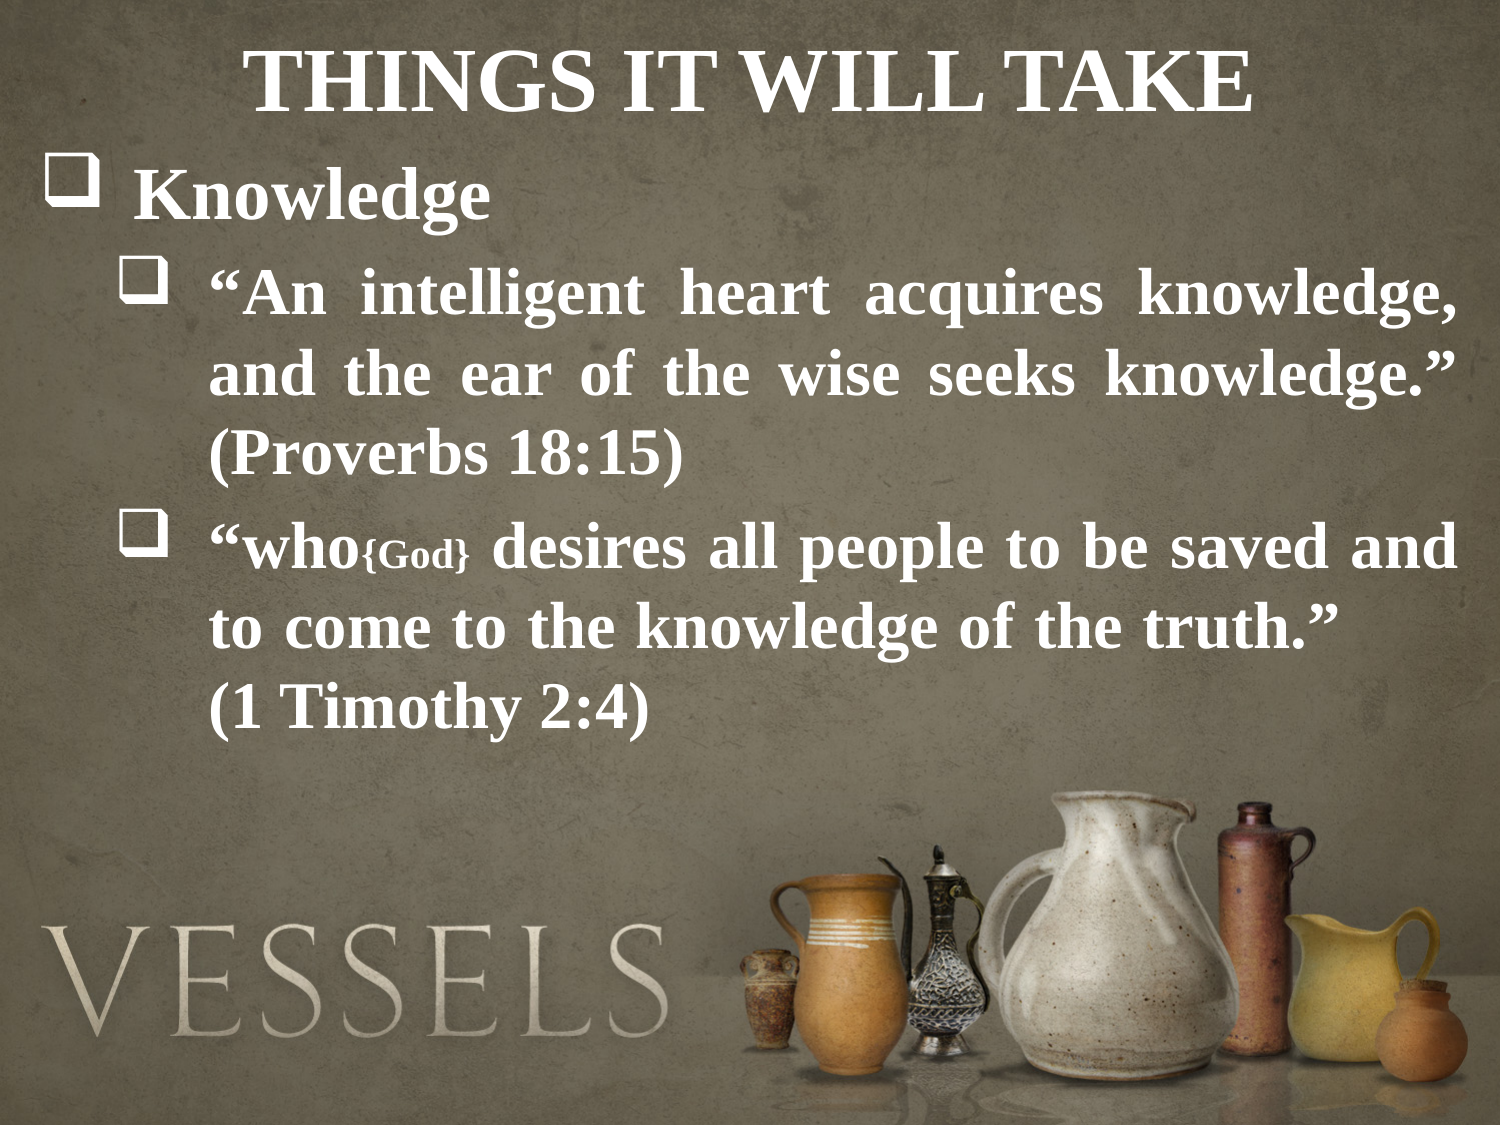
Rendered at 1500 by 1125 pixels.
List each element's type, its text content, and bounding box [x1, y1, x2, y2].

subtitle THINGS IT WILL TAKE Knowledge “An intelligent heart acquires knowledge, and the ear of the wise seeks knowledge.” (Proverbs 18:15) “who{God} desires all people to be saved and to come to the knowledge of the truth.” (1 Timothy 2:4) [24, 12, 1475, 888]
picture [0, 0, 1500, 1125]
